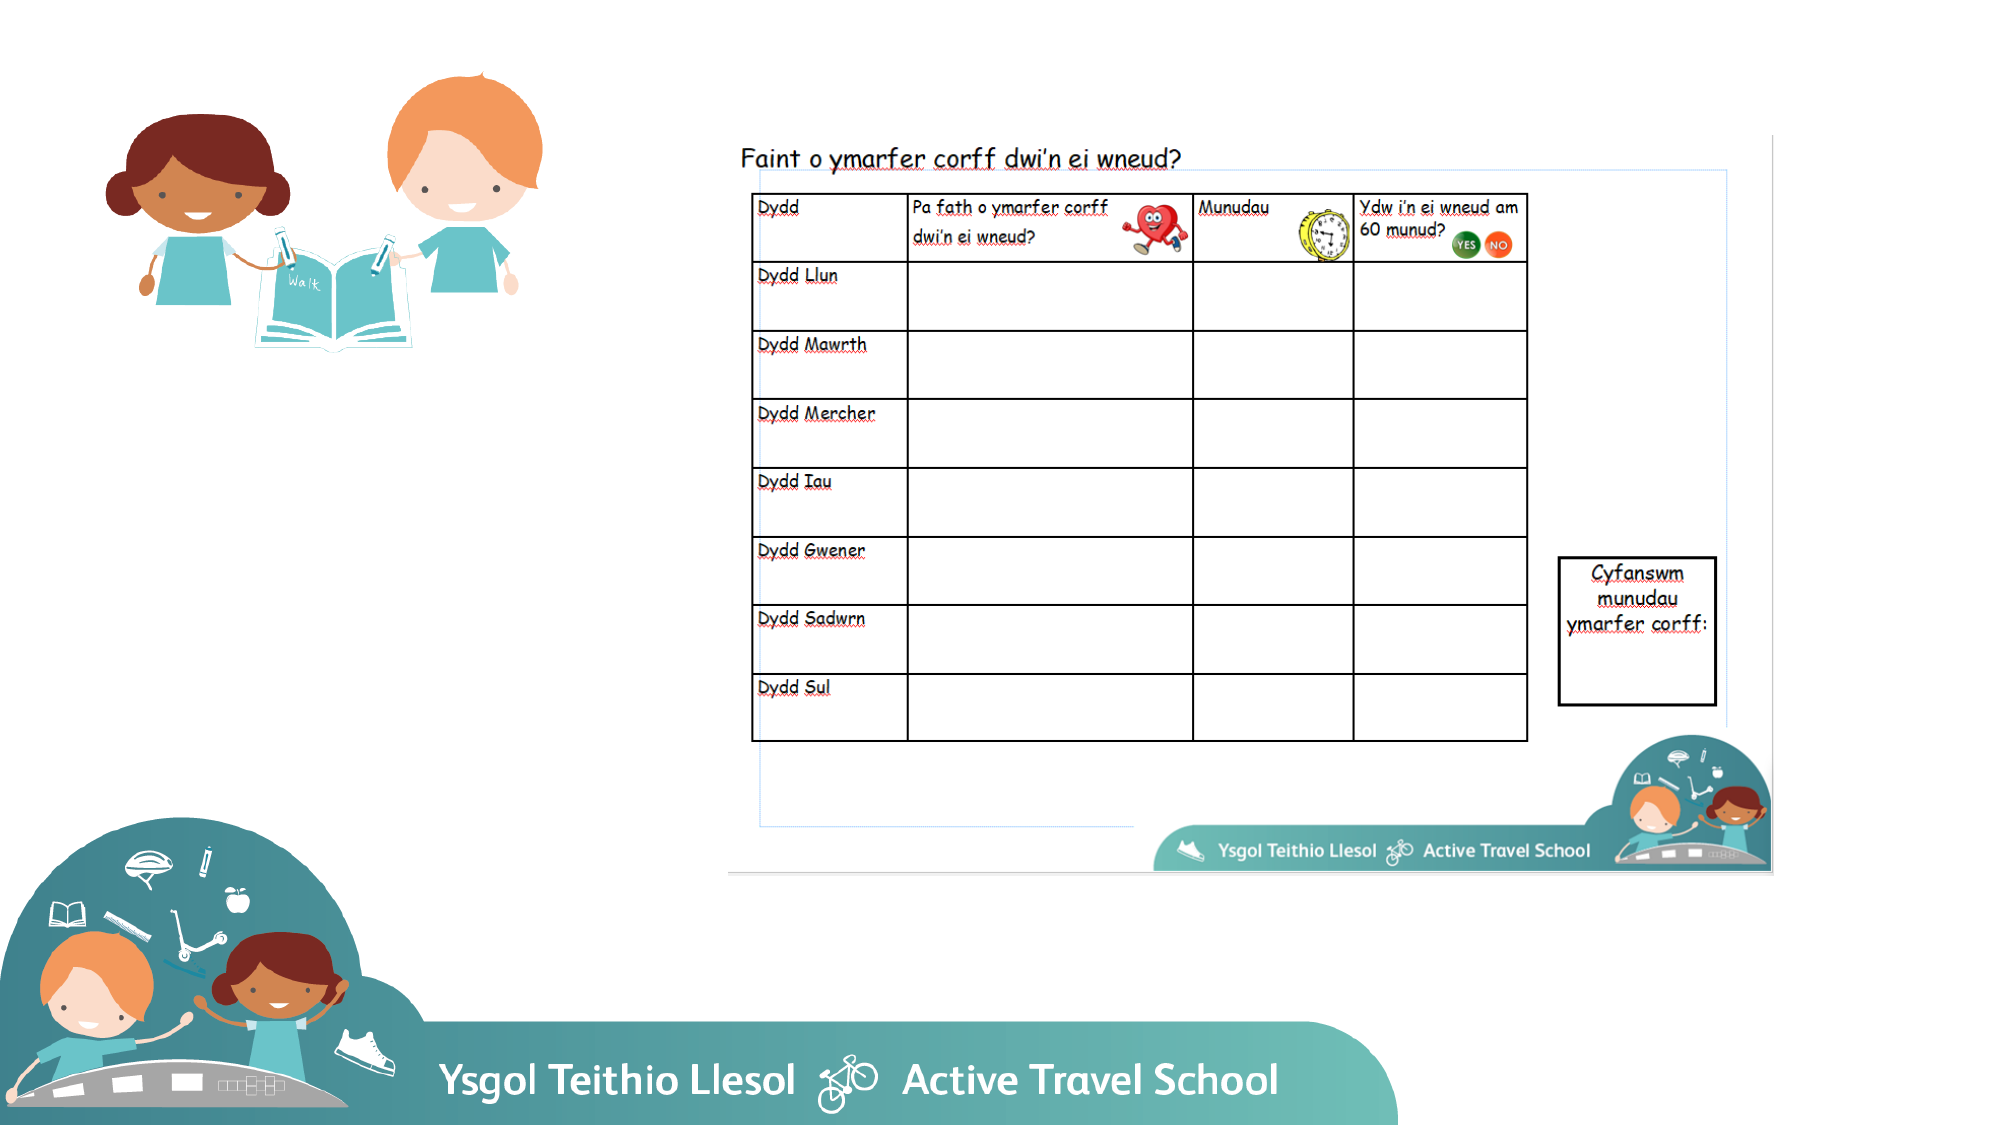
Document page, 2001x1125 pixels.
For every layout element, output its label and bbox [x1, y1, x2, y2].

picture [0, 0, 1774, 1125]
